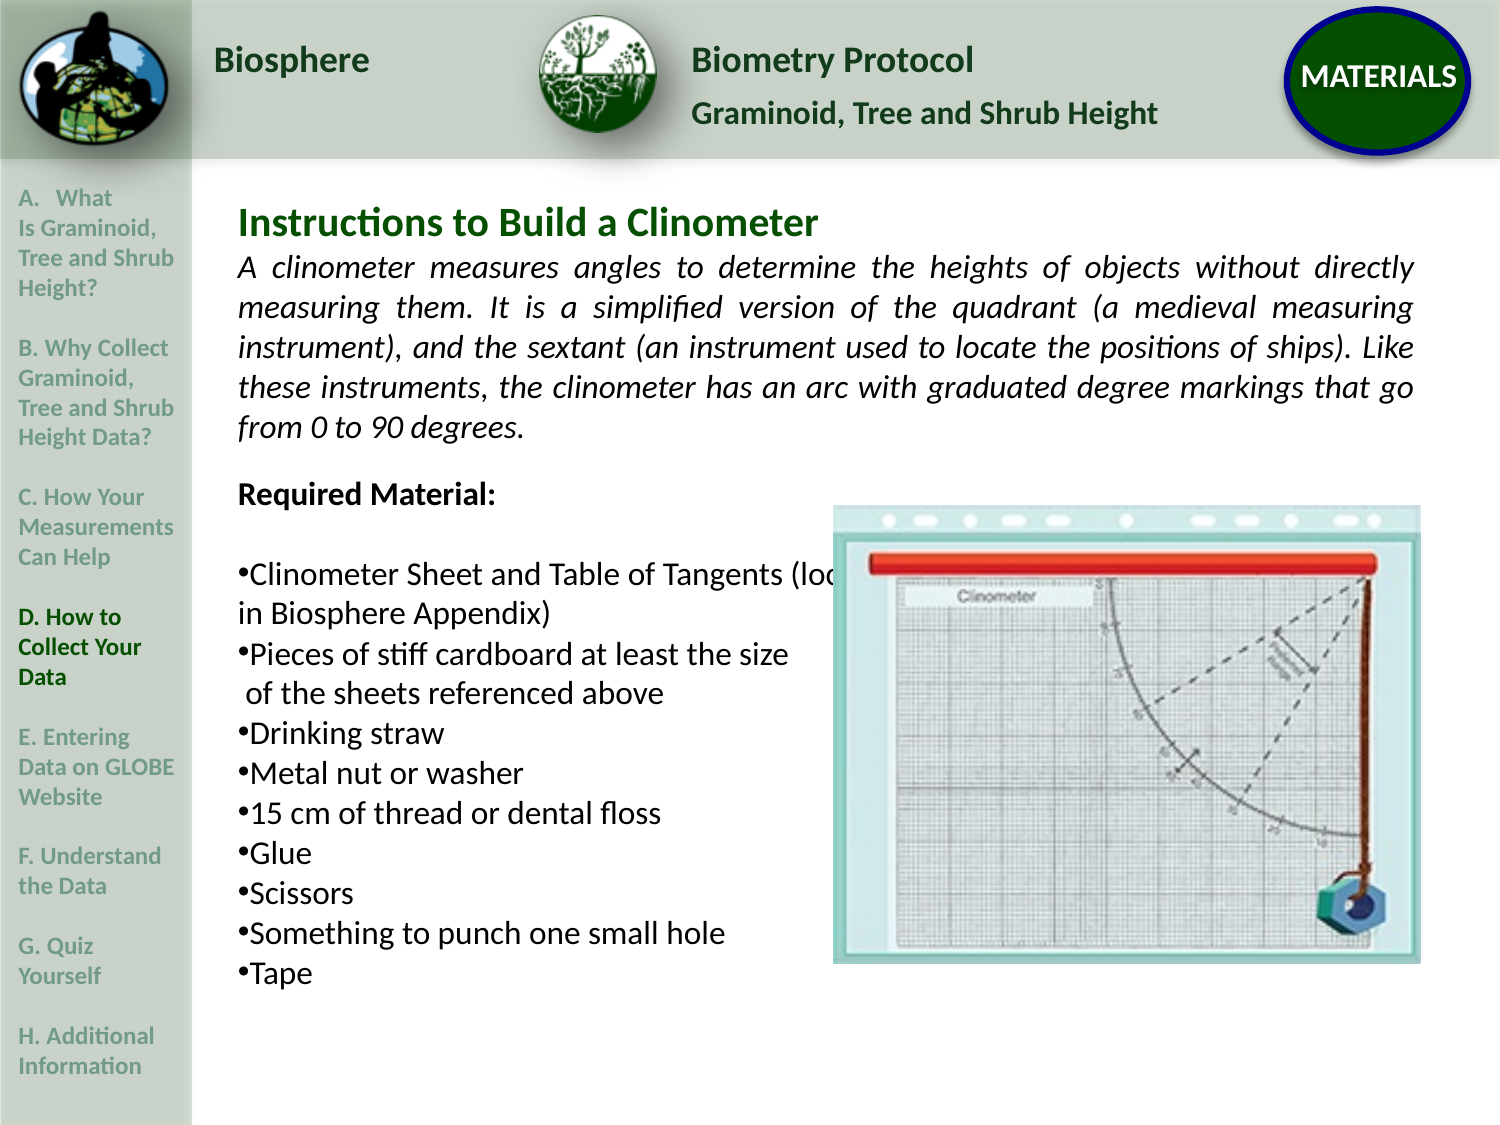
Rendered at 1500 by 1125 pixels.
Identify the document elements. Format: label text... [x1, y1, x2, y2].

text_box Required Material: Clinometer Sheet and Table of Tangents (located in Biosphere Appendix) Pieces of stiff cardboard at least the size of the sheets referenced above Drinking straw Metal nut or washer 15 cm of thread or dental floss Glue Scissors Something to punch one small hole Tape [222, 464, 923, 1124]
picture [833, 505, 1421, 964]
picture [1, 0, 1500, 1124]
text_box Instructions to Build a Clinometer A clinometer measures angles to determine the heights of objects without directly measuring them. It is a simplified version of the quadrant (a medieval measuring instrument), and the sextant (an instrument used to locate the positions of ships). Like these instruments, the clinometer has an arc with graduated degree markings that go from 0 to 90 degrees. [222, 187, 1432, 503]
